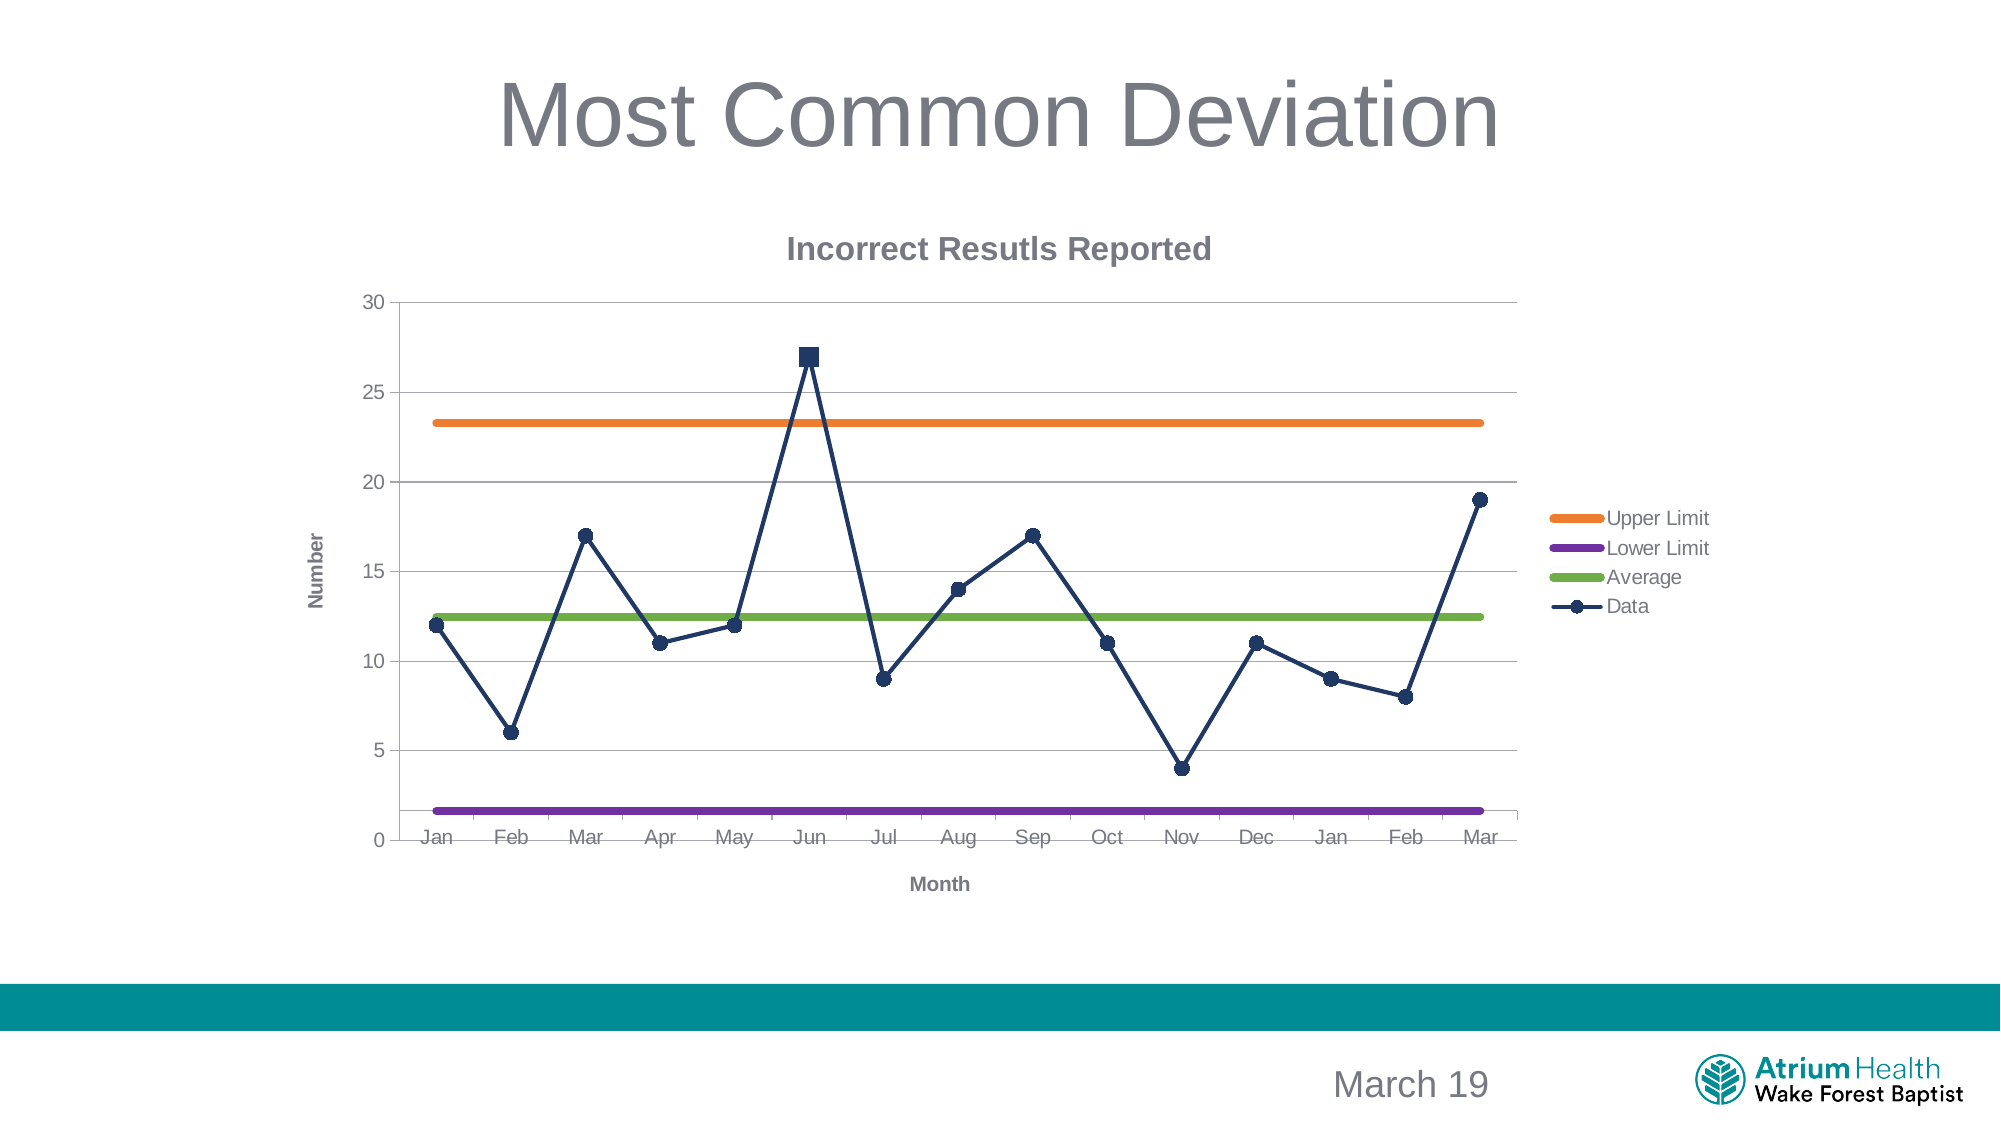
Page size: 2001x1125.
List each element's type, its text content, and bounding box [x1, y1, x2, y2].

title Most Common Deviation [137, 59, 1863, 278]
chart [270, 198, 1730, 928]
text_box March 19 [1318, 1052, 1601, 1113]
picture [1695, 1054, 1963, 1106]
